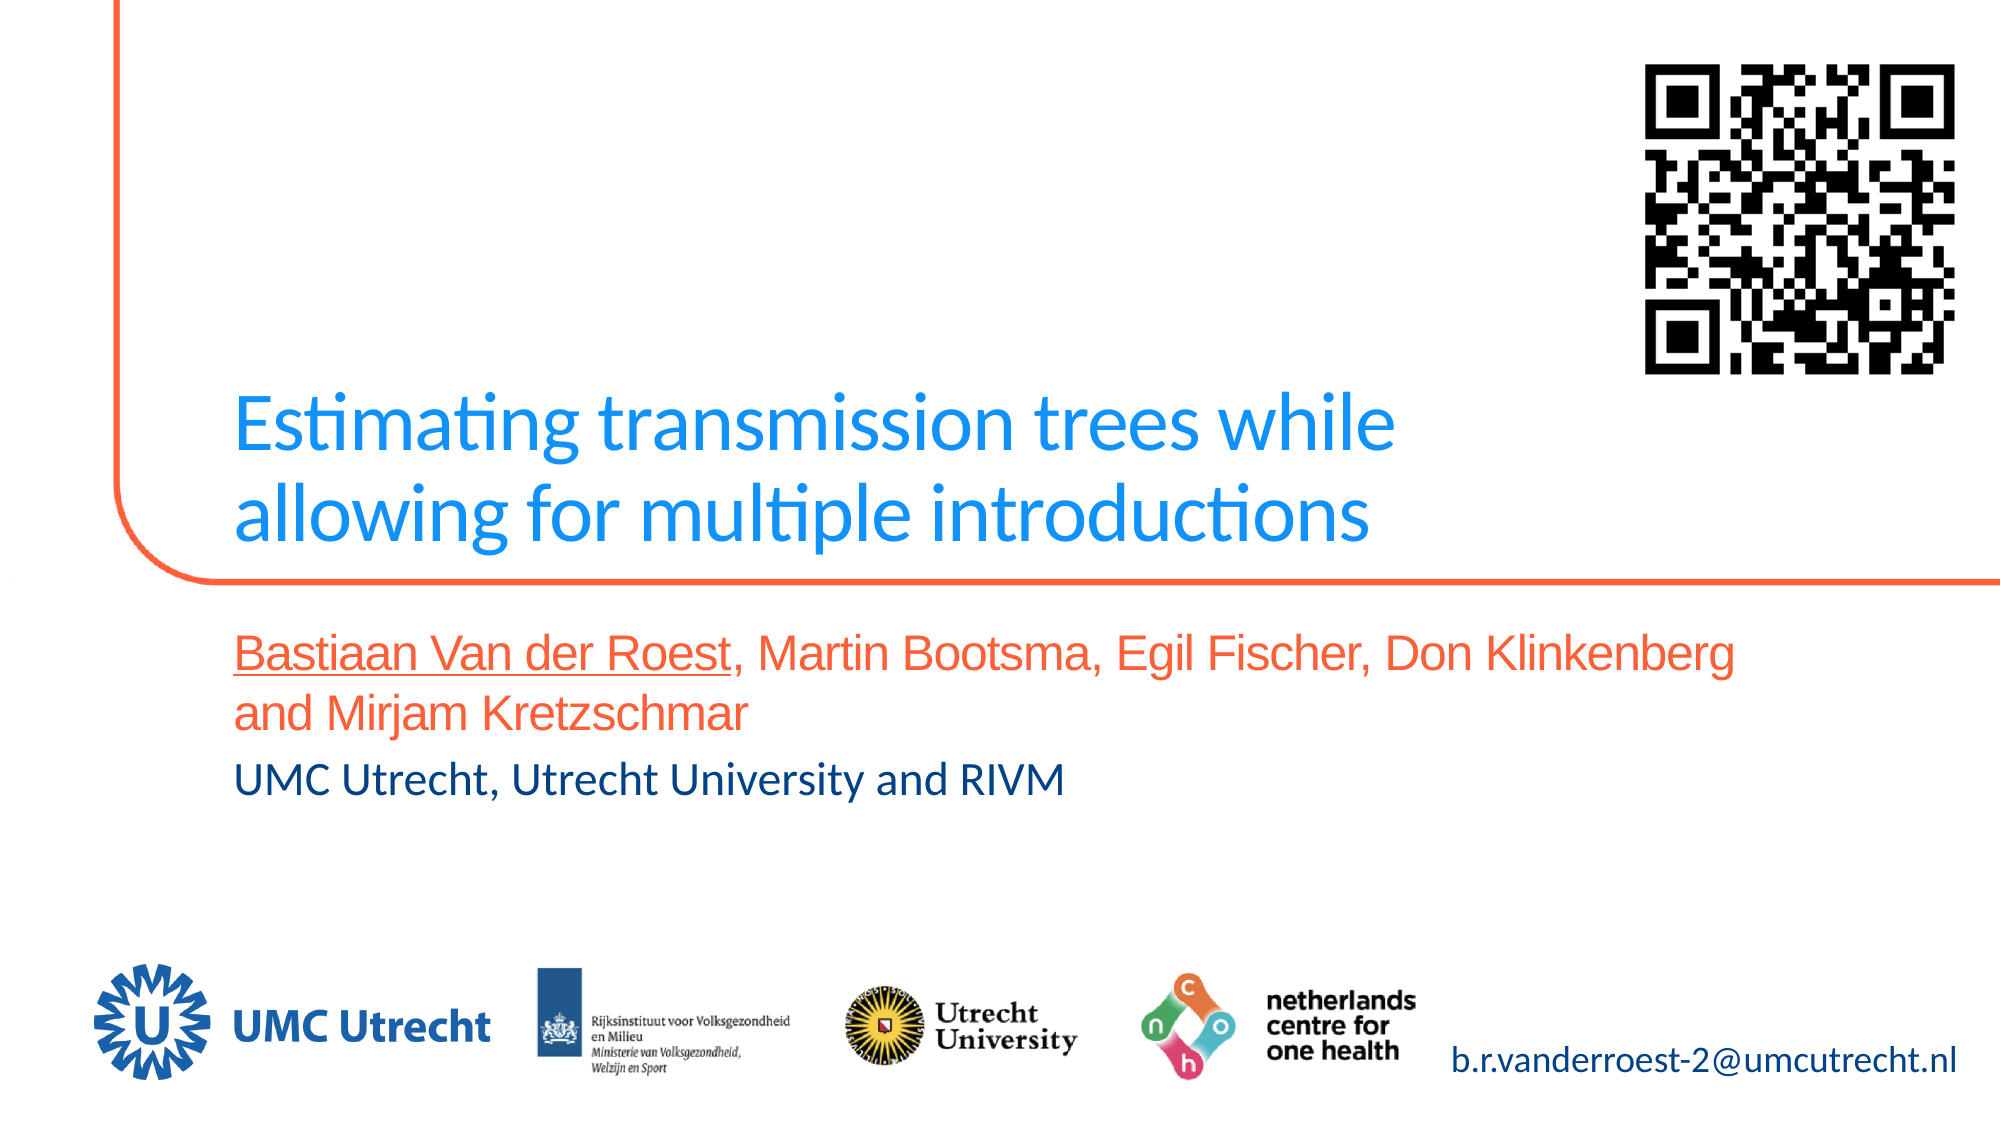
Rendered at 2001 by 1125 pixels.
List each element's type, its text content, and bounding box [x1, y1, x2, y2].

list Bastiaan Van der Roest, Martin Bootsma, Egil Fischer, Don Klinkenberg and Mirjam Kretzschmar [233, 620, 1767, 718]
list UMC Utrecht, Utrecht University and RIVM [233, 758, 1601, 797]
text_box b.r.vanderroest-2@umcutrecht.nl [1436, 1027, 2000, 1088]
title Estimating transmission trees while allowing for multiple introductions [233, 375, 1601, 560]
picture [13, 0, 2000, 1117]
